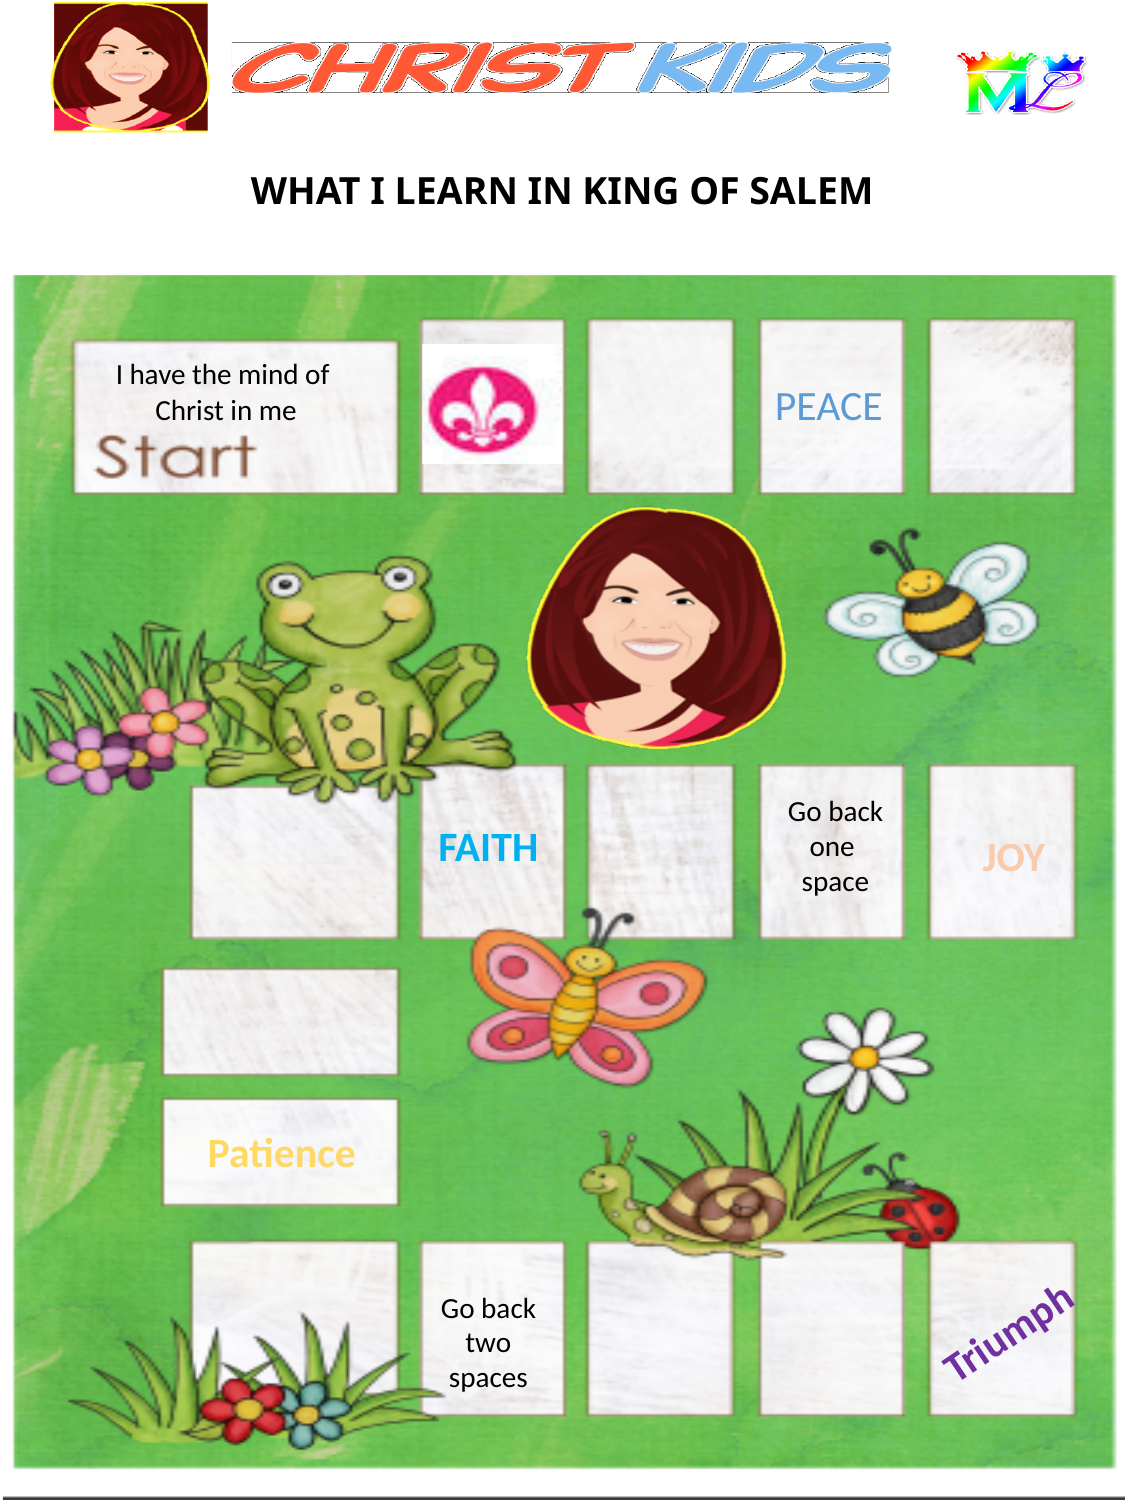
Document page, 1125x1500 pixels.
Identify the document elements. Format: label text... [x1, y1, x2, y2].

text_box WHAT I LEARN IN KING OF SALEM [30, 159, 1094, 220]
picture [44, 0, 893, 135]
picture [2, 275, 1125, 1500]
picture [952, 48, 1090, 116]
